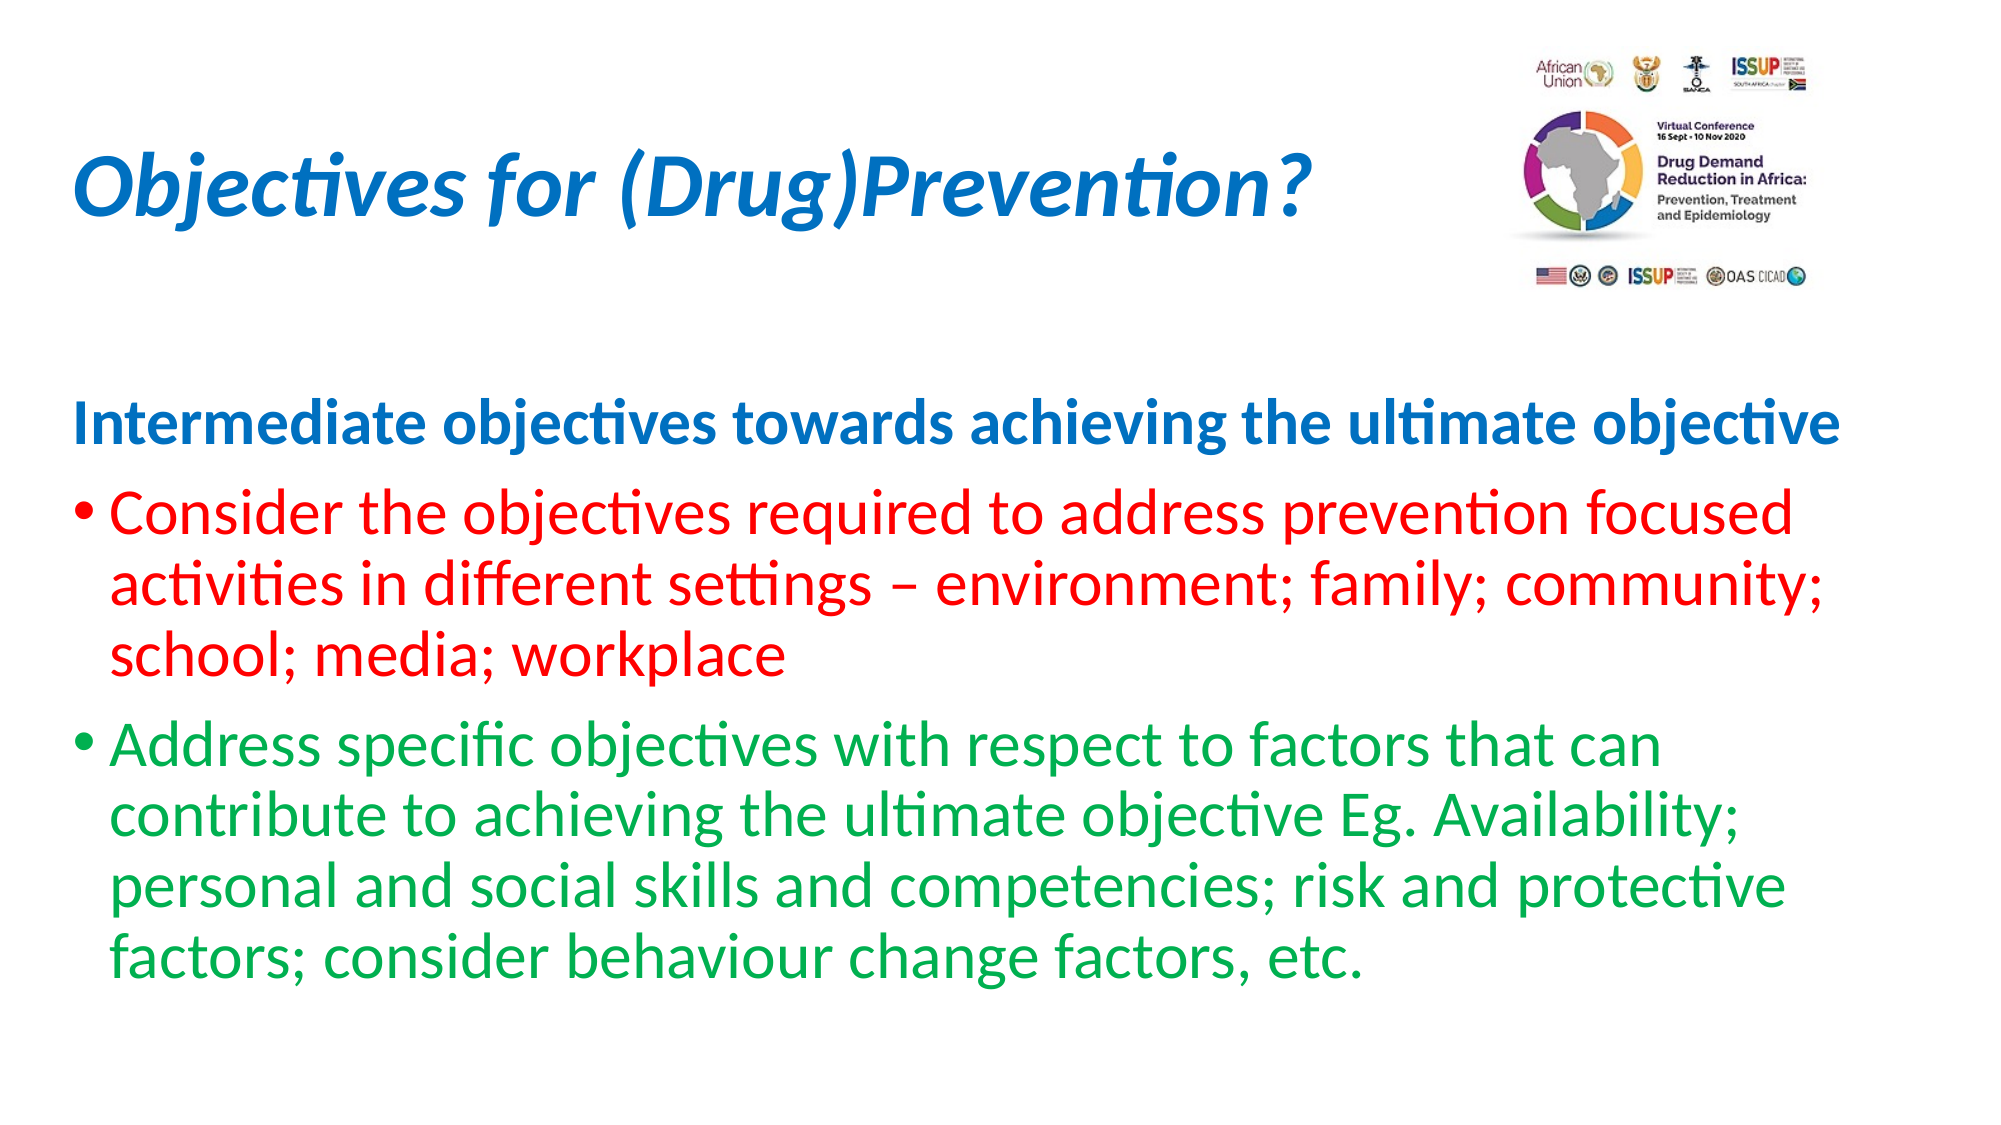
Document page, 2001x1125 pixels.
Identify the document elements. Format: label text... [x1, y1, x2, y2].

picture [1499, 46, 1826, 300]
title Objectives for (Drug)Prevention? [64, 70, 1499, 298]
list Intermediate objectives towards achieving the ultimate objective Consider the objectives required to address prevention focused activities in different settings – environment; family; community; school; media; workplace Address specific objectives with respect to factors that can contribute to achieving the ultimate objective Eg. Availability; personal and social skills and competencies; risk and protective factors; consider behaviour change factors, etc. [64, 298, 1863, 1079]
